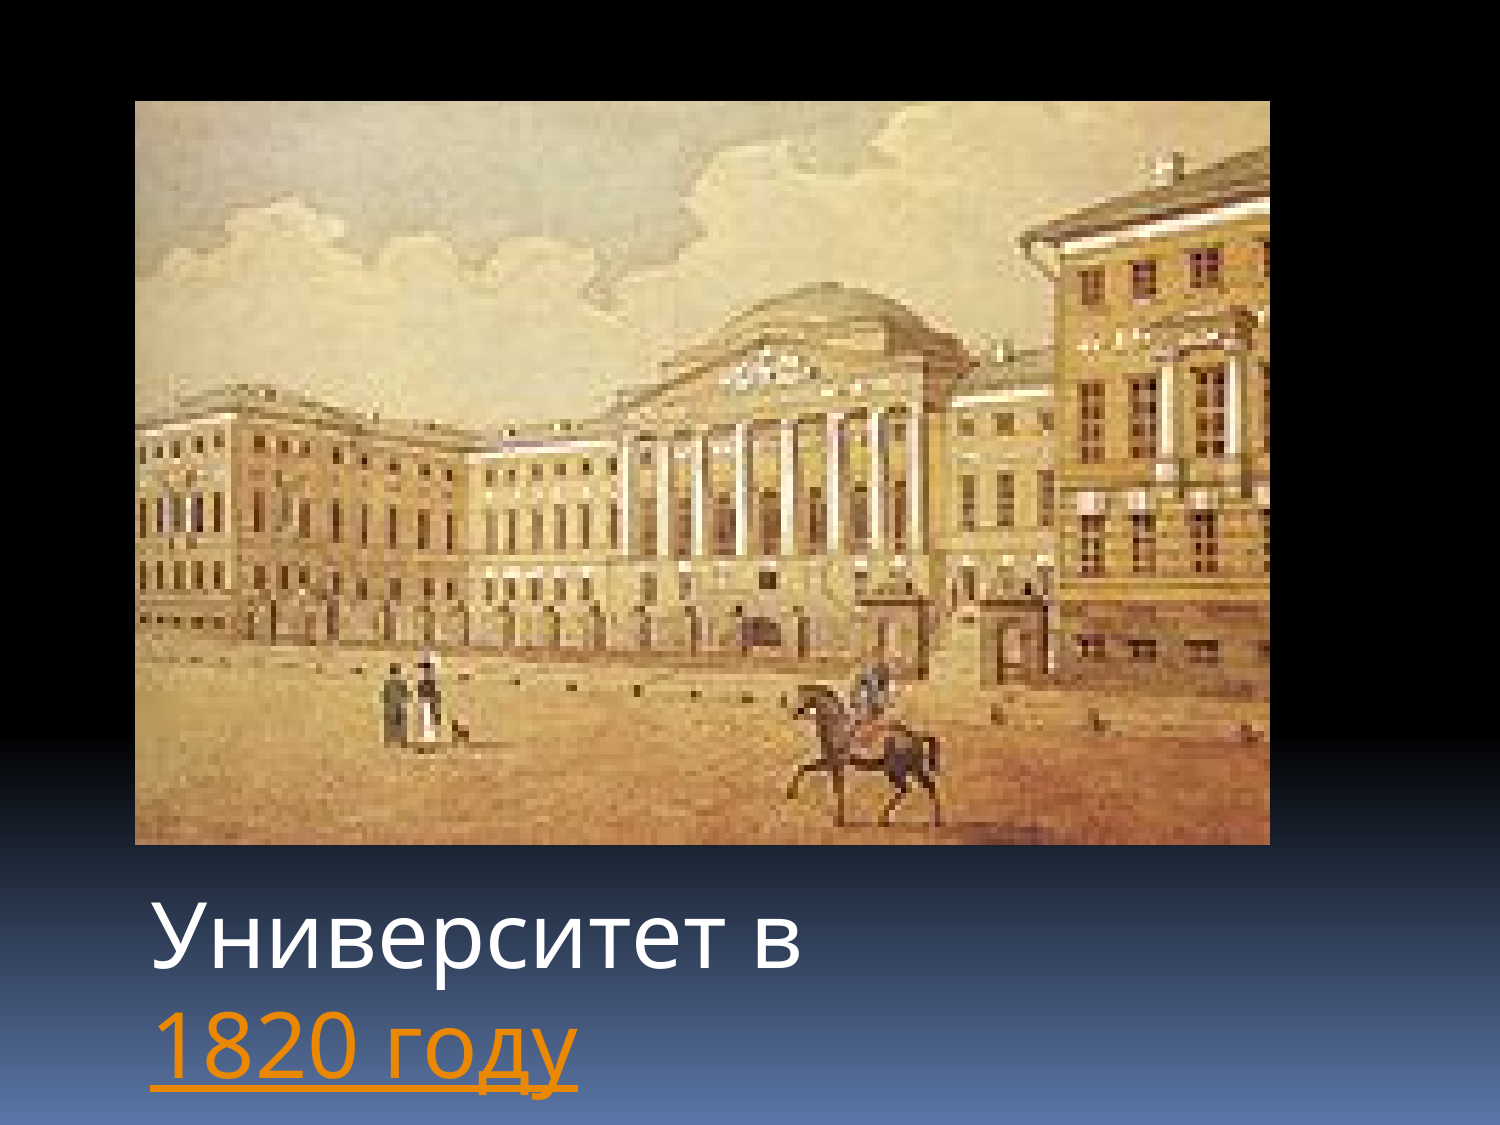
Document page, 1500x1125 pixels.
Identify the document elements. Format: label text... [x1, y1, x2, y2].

text_box Университет в 1820 году [135, 869, 1258, 1120]
picture [135, 101, 1271, 845]
